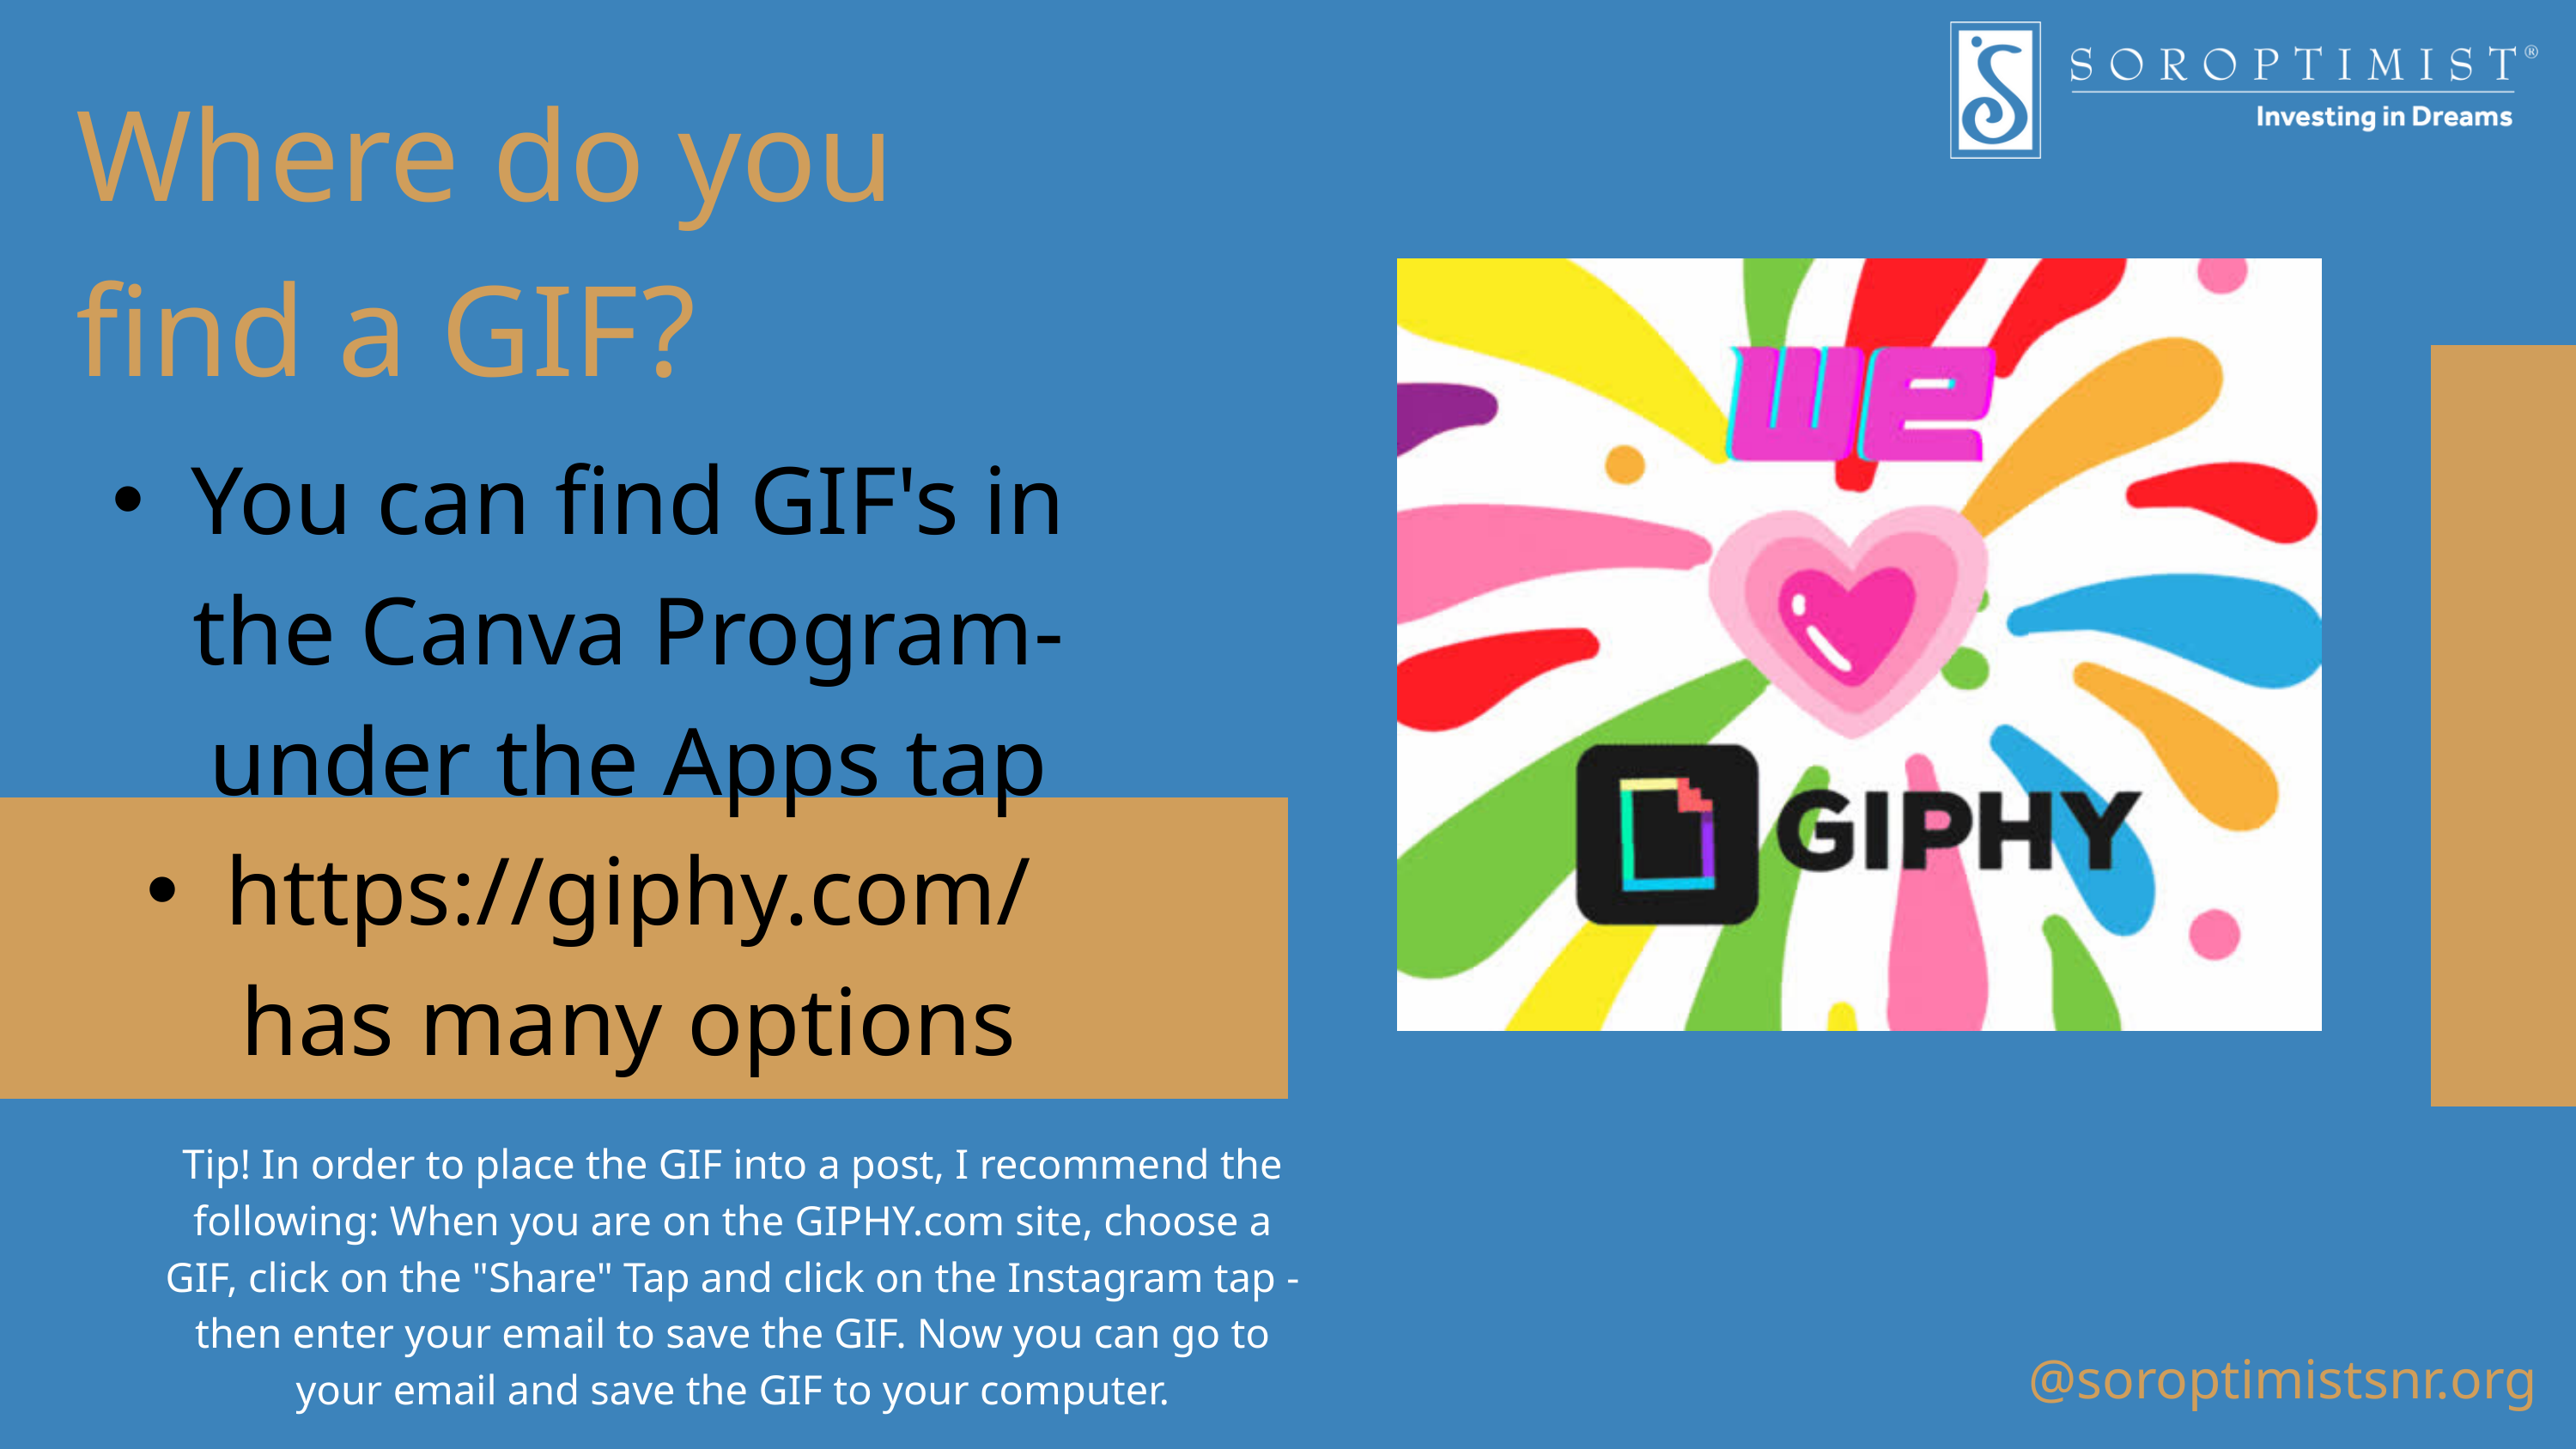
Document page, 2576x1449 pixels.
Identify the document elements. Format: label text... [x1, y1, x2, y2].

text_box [2430, 344, 2576, 1107]
text_box Where do you find a GIF? [76, 51, 1133, 403]
text_box Tip! In order to place the GIF into a post, I recommend the following: When you are on the GIPHY.com site, choose a GIF, click on the "Share" Tap and click on the Instagram tap - then enter your email to save the GIF. Now you can go to your email and save the GIF to your computer. [160, 1131, 1306, 1413]
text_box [1396, 258, 2323, 1032]
text_box [1950, 21, 2538, 159]
text_box @soroptimistsnr.org [1649, 1334, 2538, 1410]
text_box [0, 797, 1289, 1100]
text_box You can find GIF's in the Canva Program- under the Apps tap https://giphy.com/ has many options [0, 422, 1100, 796]
